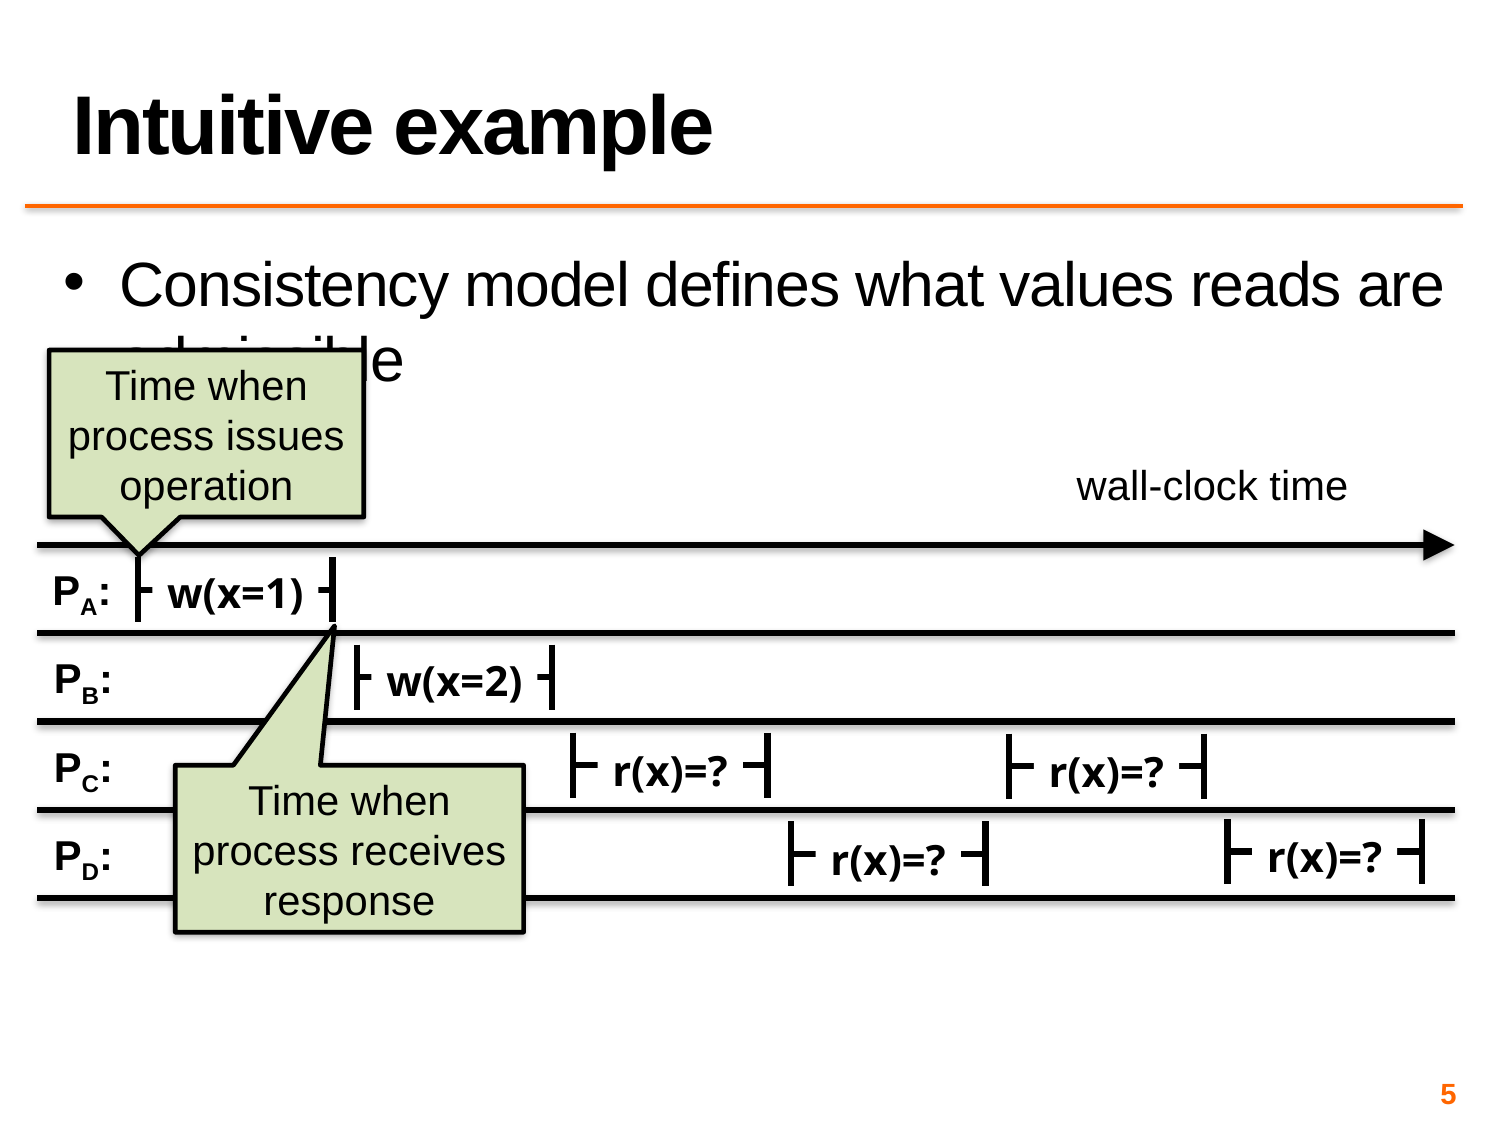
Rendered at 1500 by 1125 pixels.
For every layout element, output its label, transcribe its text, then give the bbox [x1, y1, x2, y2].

list Consistency model defines what values reads are admissible [57, 237, 1463, 441]
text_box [572, 732, 768, 804]
text_box Time when process receives response [174, 819, 525, 897]
text_box PB: [39, 644, 129, 717]
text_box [790, 820, 986, 892]
text_box Time when process issues operation [48, 349, 365, 544]
title Intuitive example [57, 2, 1463, 178]
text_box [137, 556, 333, 626]
text_box Time when process receives response [265, 642, 334, 720]
text_box Time when process receives response [174, 907, 525, 933]
text_box PA: [37, 556, 127, 628]
text_box PC: [39, 732, 129, 805]
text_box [1009, 733, 1204, 805]
text_box Time when process receives response [174, 730, 525, 809]
slide_number 5 [1112, 1074, 1463, 1110]
text_box PD: [39, 821, 129, 893]
text_box wall-clock time [1061, 451, 1364, 517]
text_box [1227, 818, 1423, 890]
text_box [356, 644, 552, 713]
